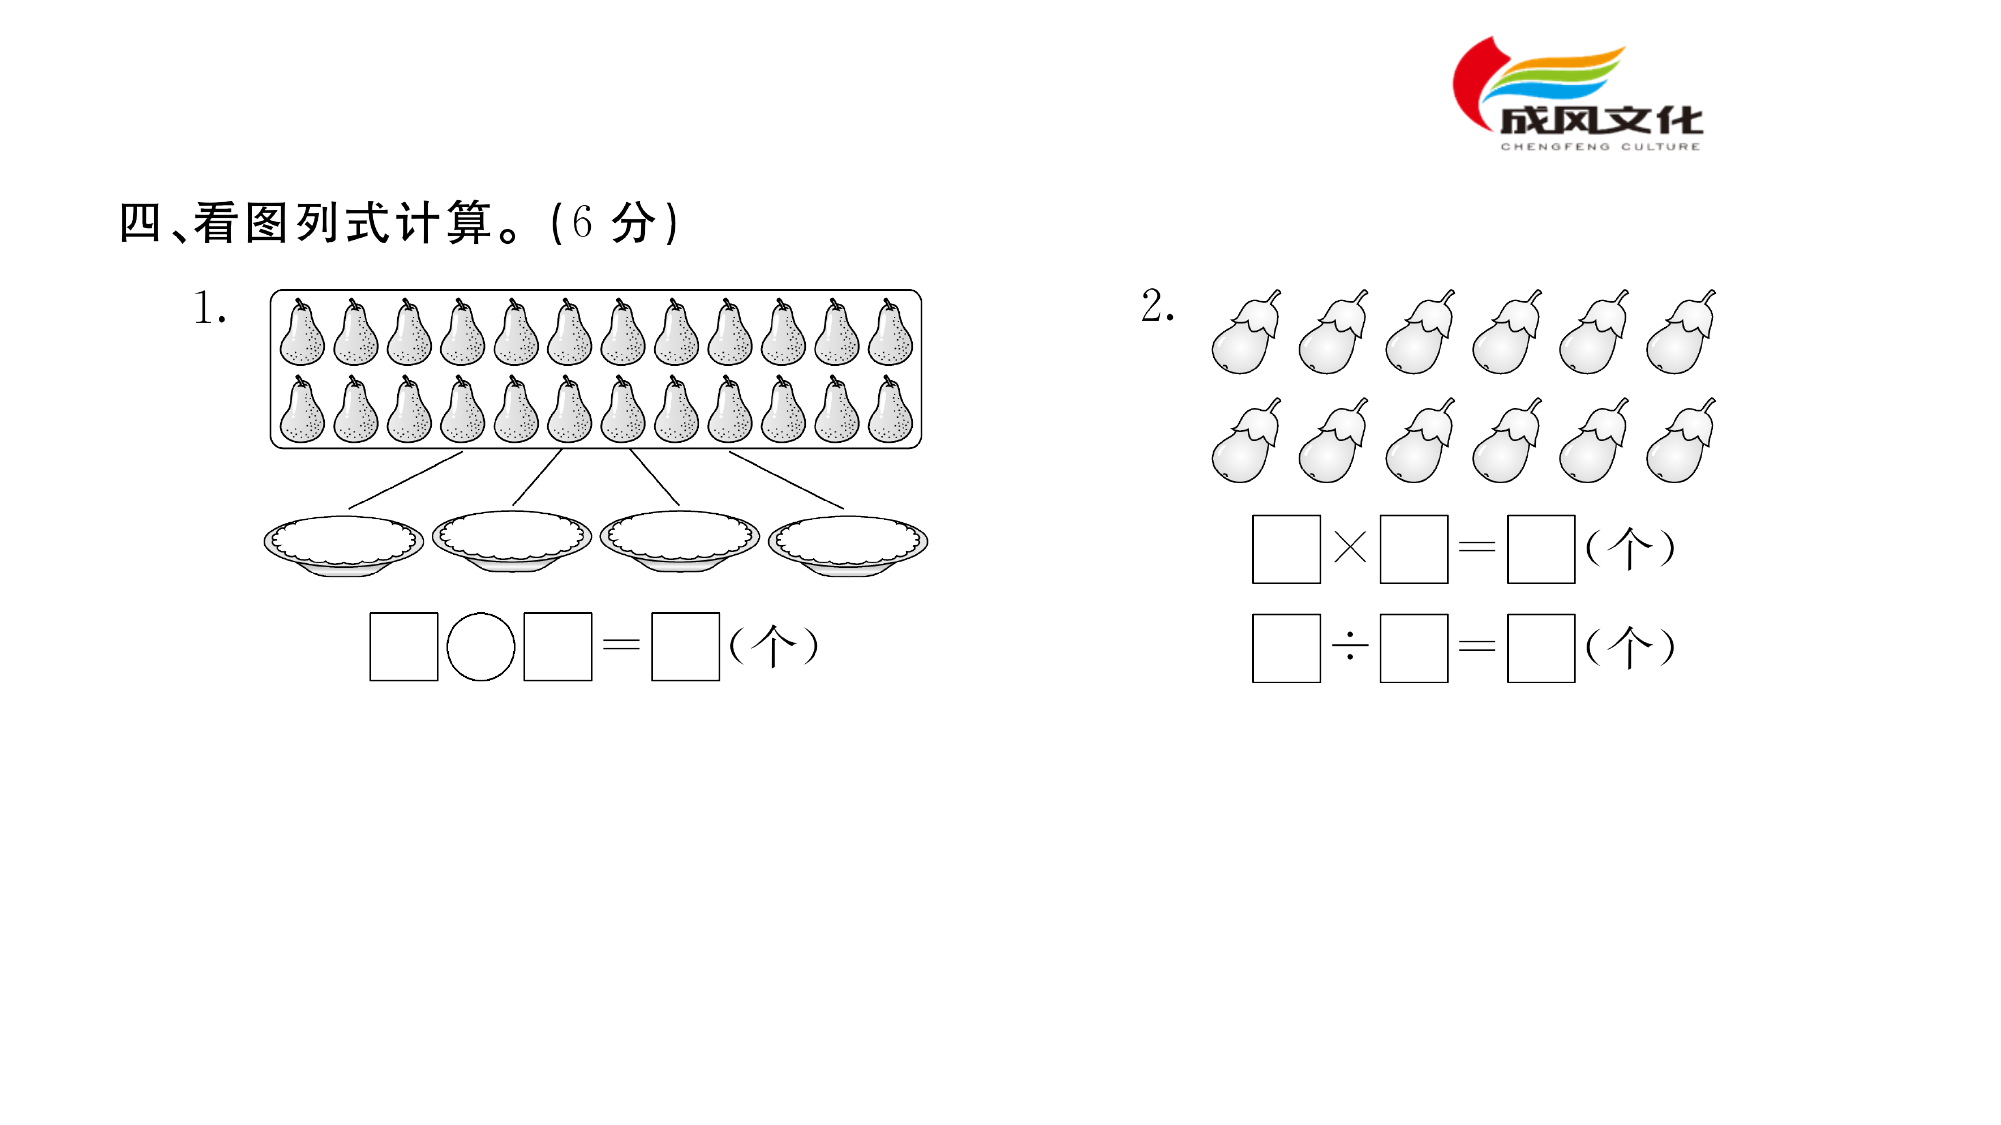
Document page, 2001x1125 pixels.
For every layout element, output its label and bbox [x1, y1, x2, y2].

picture [118, 30, 2000, 711]
